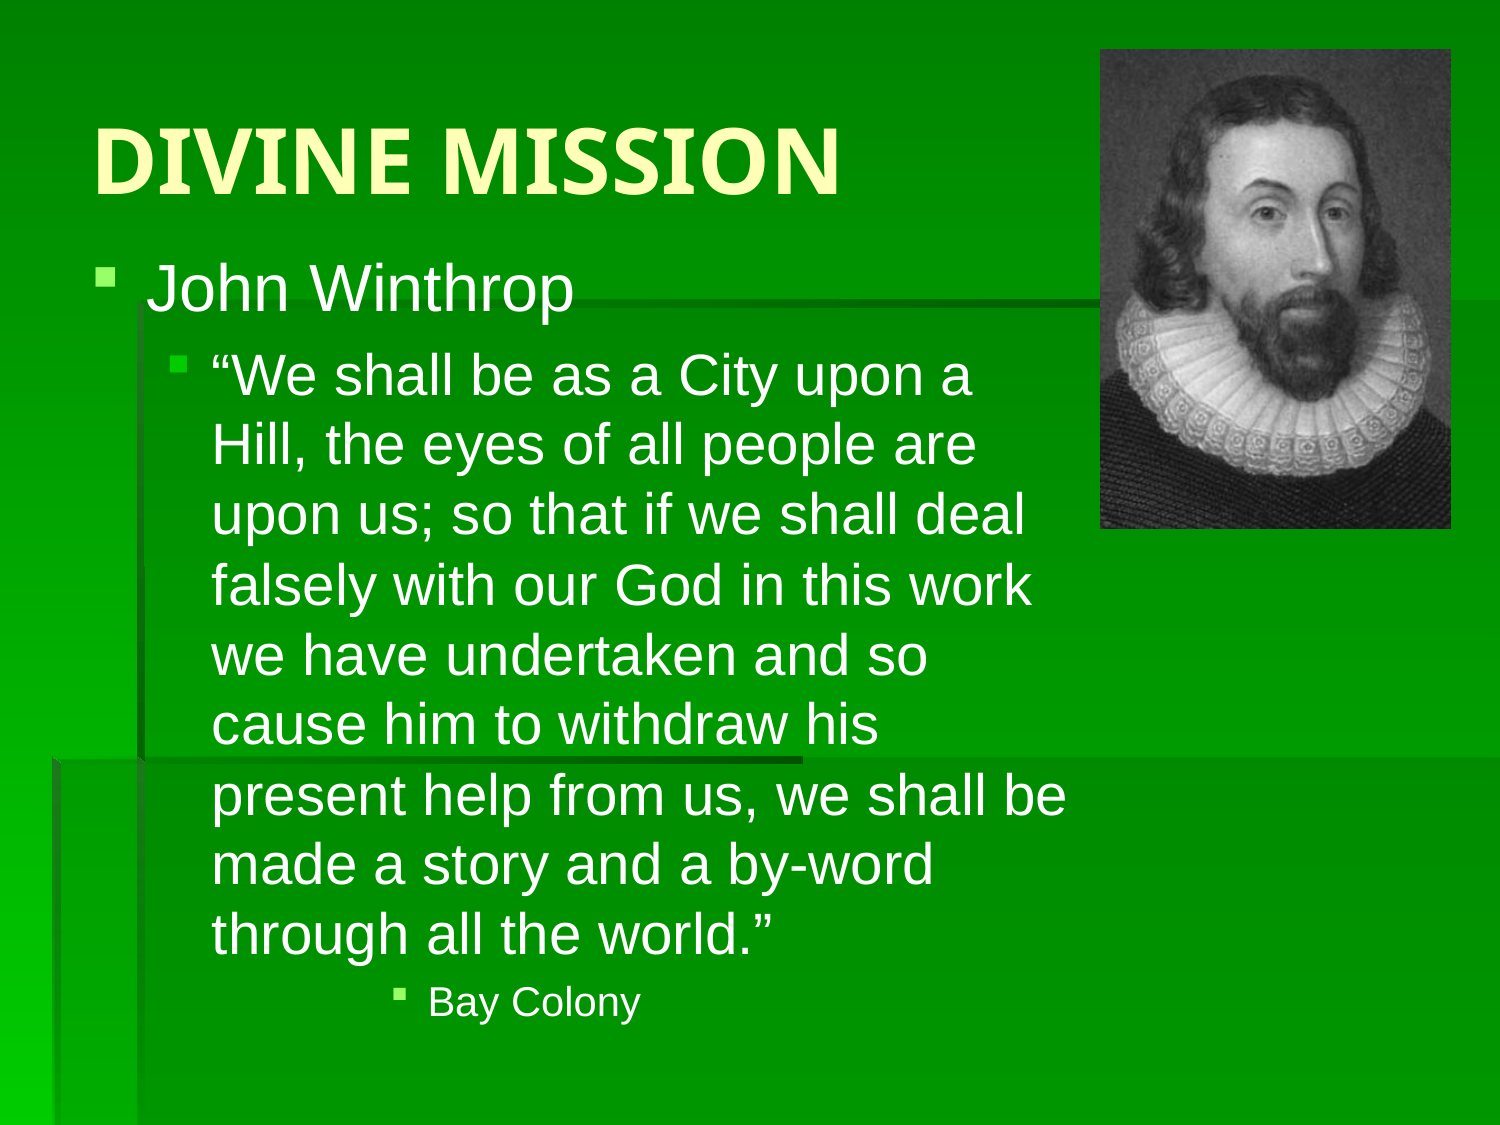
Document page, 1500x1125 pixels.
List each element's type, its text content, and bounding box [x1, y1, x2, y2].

list John Winthrop “We shall be as a City upon a Hill, the eyes of all people are upon us; so that if we shall deal falsely with our God in this work we have undertaken and so cause him to withdraw his present help from us, we shall be made a story and a by-word through all the world.” Bay Colony [74, 237, 1088, 1026]
title DIVINE MISSION [74, 39, 1451, 276]
picture [1099, 49, 1452, 529]
